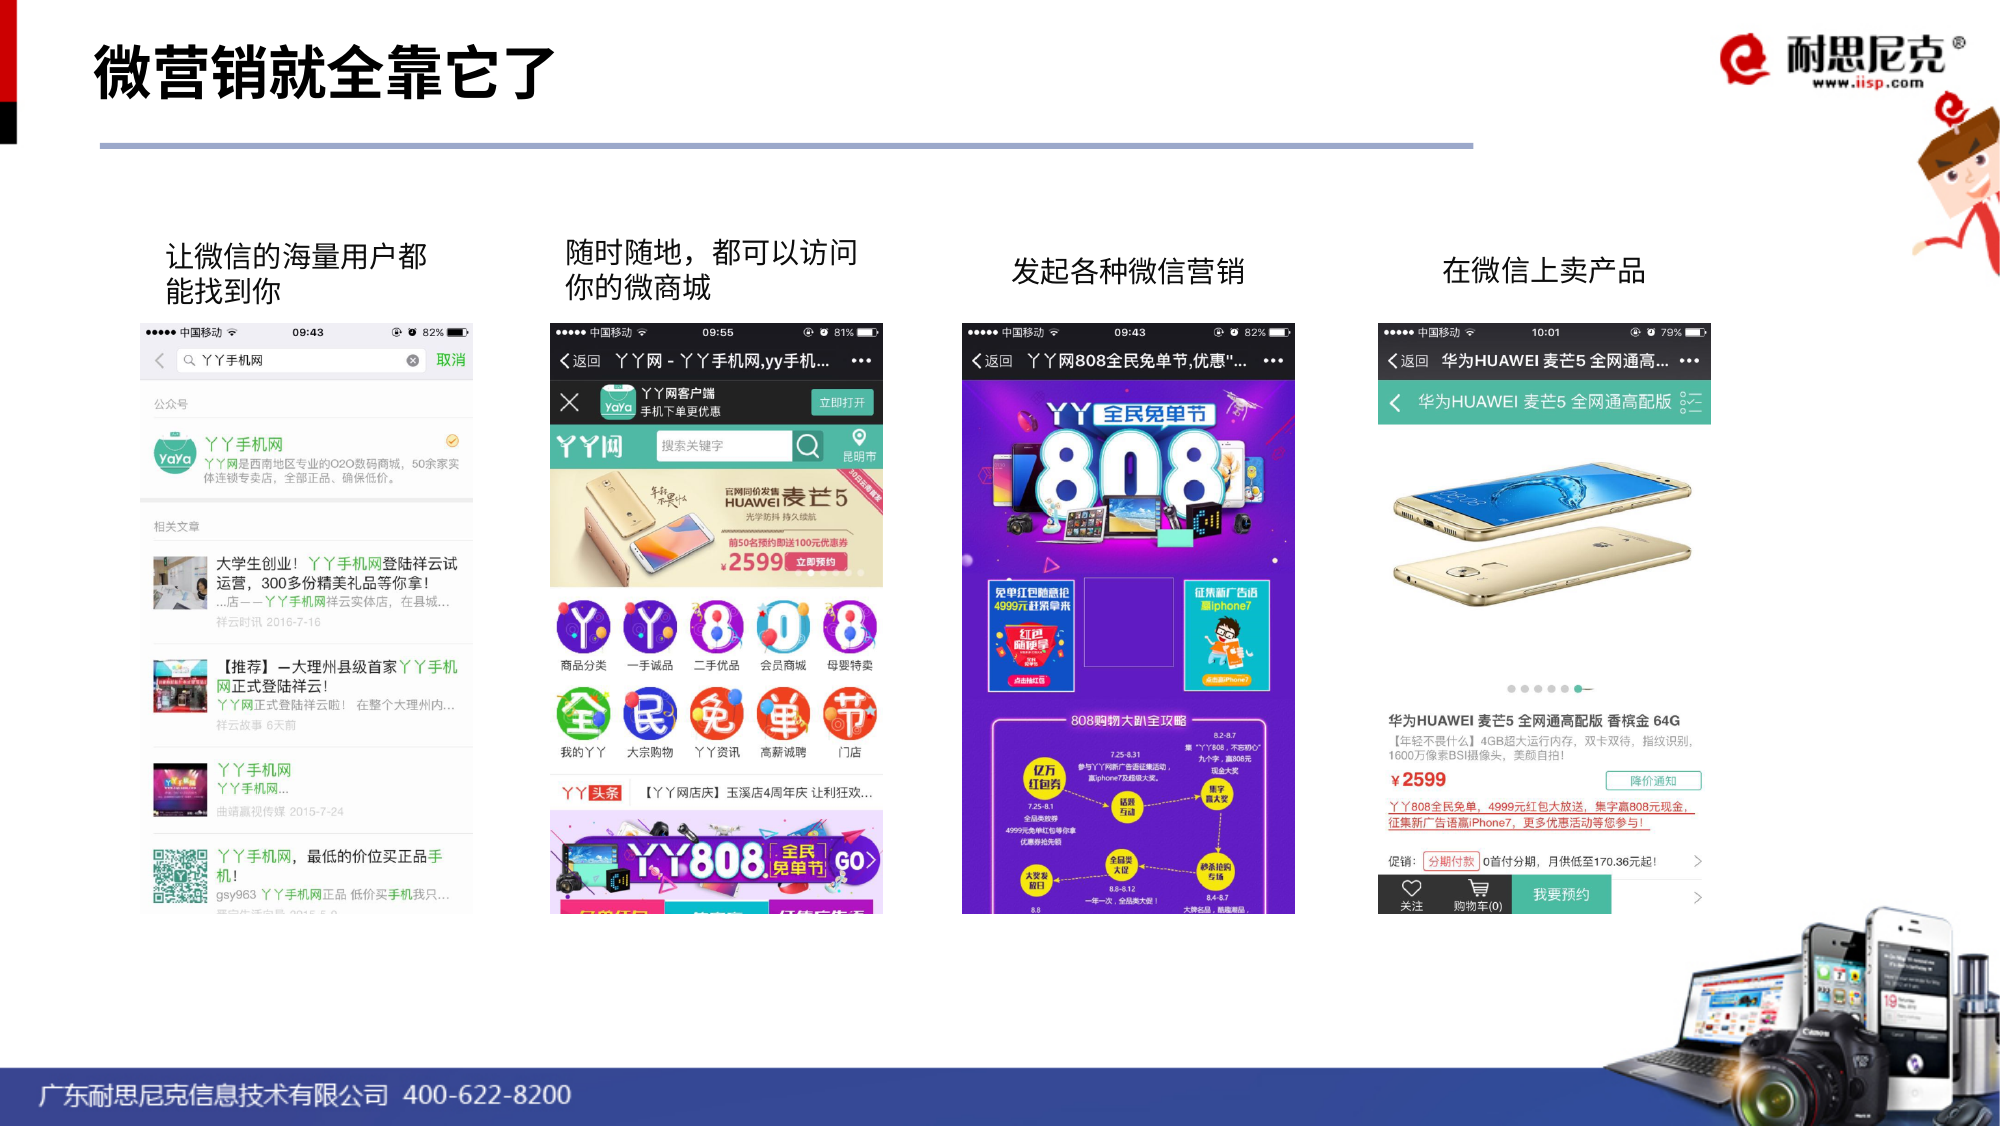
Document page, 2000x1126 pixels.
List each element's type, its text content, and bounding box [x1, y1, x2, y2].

text_box [99, 142, 1475, 150]
text_box 发起各种微信营销 [962, 245, 1295, 296]
text_box 在微信上卖产品 [1378, 244, 1711, 295]
text_box 微营销就全靠它了 [78, 37, 1654, 139]
text_box 让微信的海量用户都能找到你 [150, 231, 463, 316]
text_box 随时随地，都可以访问你的微商城 [550, 227, 896, 312]
picture [0, 0, 2000, 1126]
